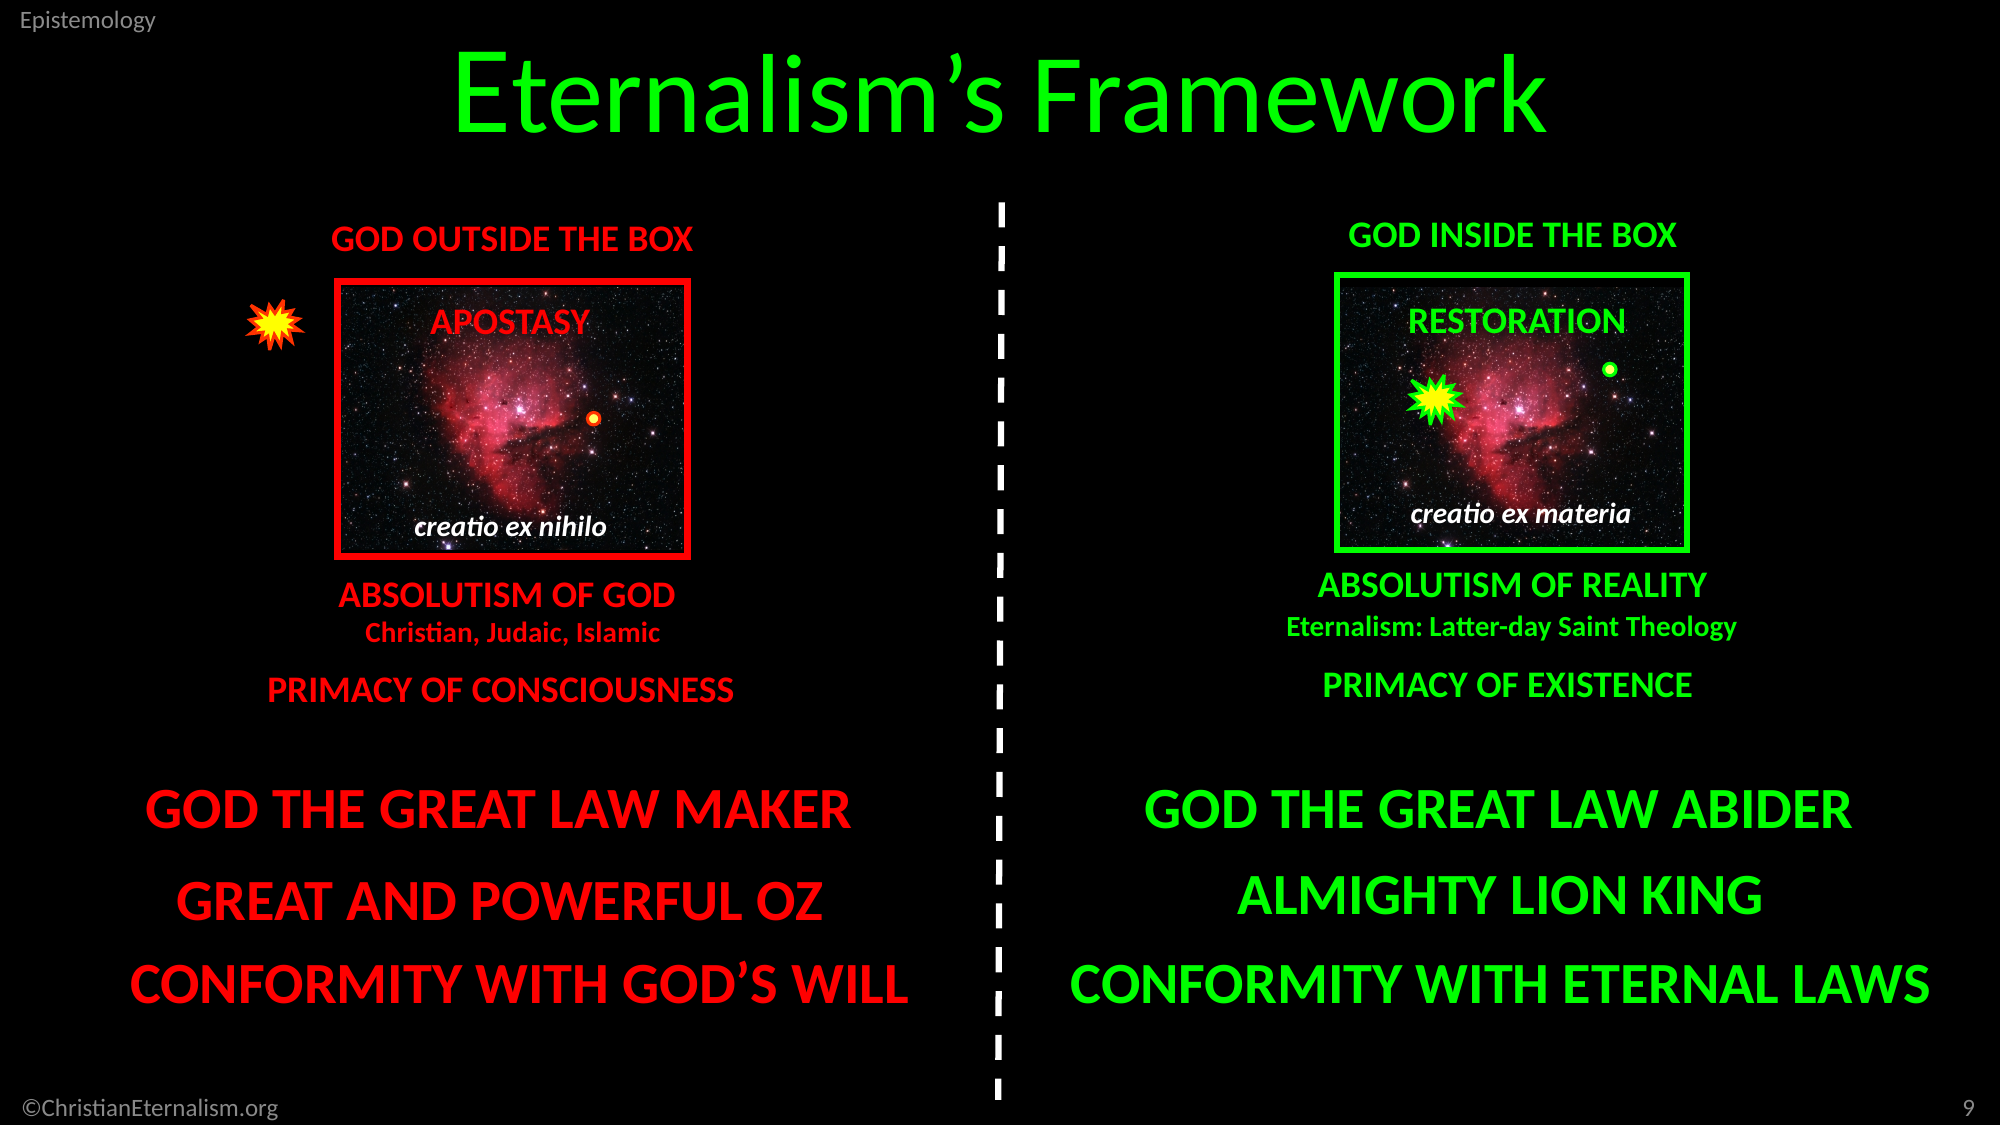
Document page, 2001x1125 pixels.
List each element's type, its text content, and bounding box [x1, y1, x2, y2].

text_box CONFORMITY WITH GOD’S WILL [20, 938, 1020, 1023]
text_box PRIMACY OF CONSCIOUSNESS [252, 665, 750, 717]
text_box CONFORMITY WITH ETERNAL LAWS [1001, 937, 2000, 1023]
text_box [224, 206, 801, 657]
text_box GOD THE GREAT LAW MAKER [0, 762, 999, 848]
text_box GOD THE GREAT LAW ABIDER [999, 762, 2000, 848]
text_box GREAT AND POWERFUL OZ [0, 854, 1000, 940]
footer ©ChristianEternalism.org [0, 1087, 300, 1125]
text_box ALMIGHTY LION KING [1001, 849, 2000, 934]
slide_number 9 [1937, 1087, 2000, 1125]
text_box PRIMACY OF EXISTENCE [1307, 659, 1709, 713]
text_box Eternalism’s Framework [0, 0, 2000, 165]
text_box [1212, 202, 1813, 651]
